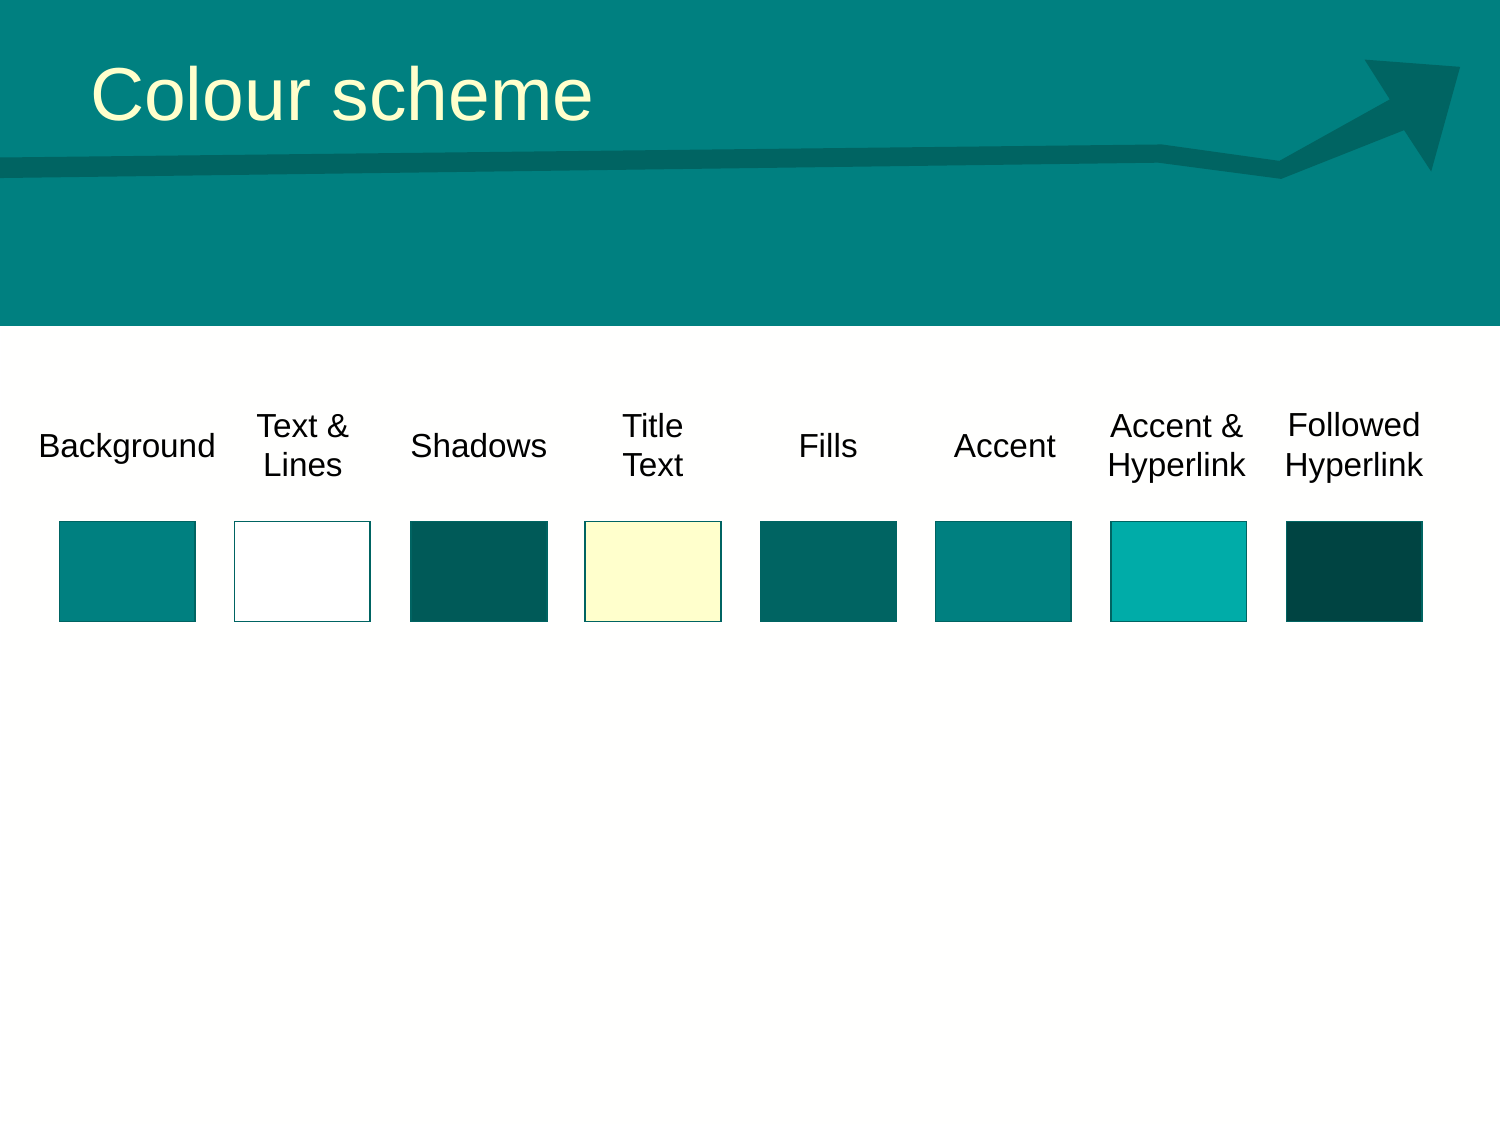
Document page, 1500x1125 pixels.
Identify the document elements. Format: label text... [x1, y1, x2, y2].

title Colour scheme [75, 42, 1436, 138]
text_box Accent & Hyperlink [1092, 396, 1262, 491]
text_box [59, 521, 195, 622]
text_box Text & Lines [241, 396, 365, 491]
text_box [585, 521, 721, 622]
text_box [0, 326, 1500, 1125]
text_box Shadows [395, 416, 563, 471]
text_box [1286, 521, 1423, 622]
text_box Title Text [607, 396, 699, 491]
text_box [411, 521, 547, 622]
text_box [935, 521, 1072, 622]
text_box [1110, 521, 1247, 622]
text_box Accent [939, 416, 1071, 471]
text_box [760, 521, 896, 622]
text_box Followed Hyperlink [1269, 396, 1439, 491]
text_box Fills [783, 416, 873, 471]
text_box [234, 521, 371, 622]
text_box Background [23, 416, 231, 471]
